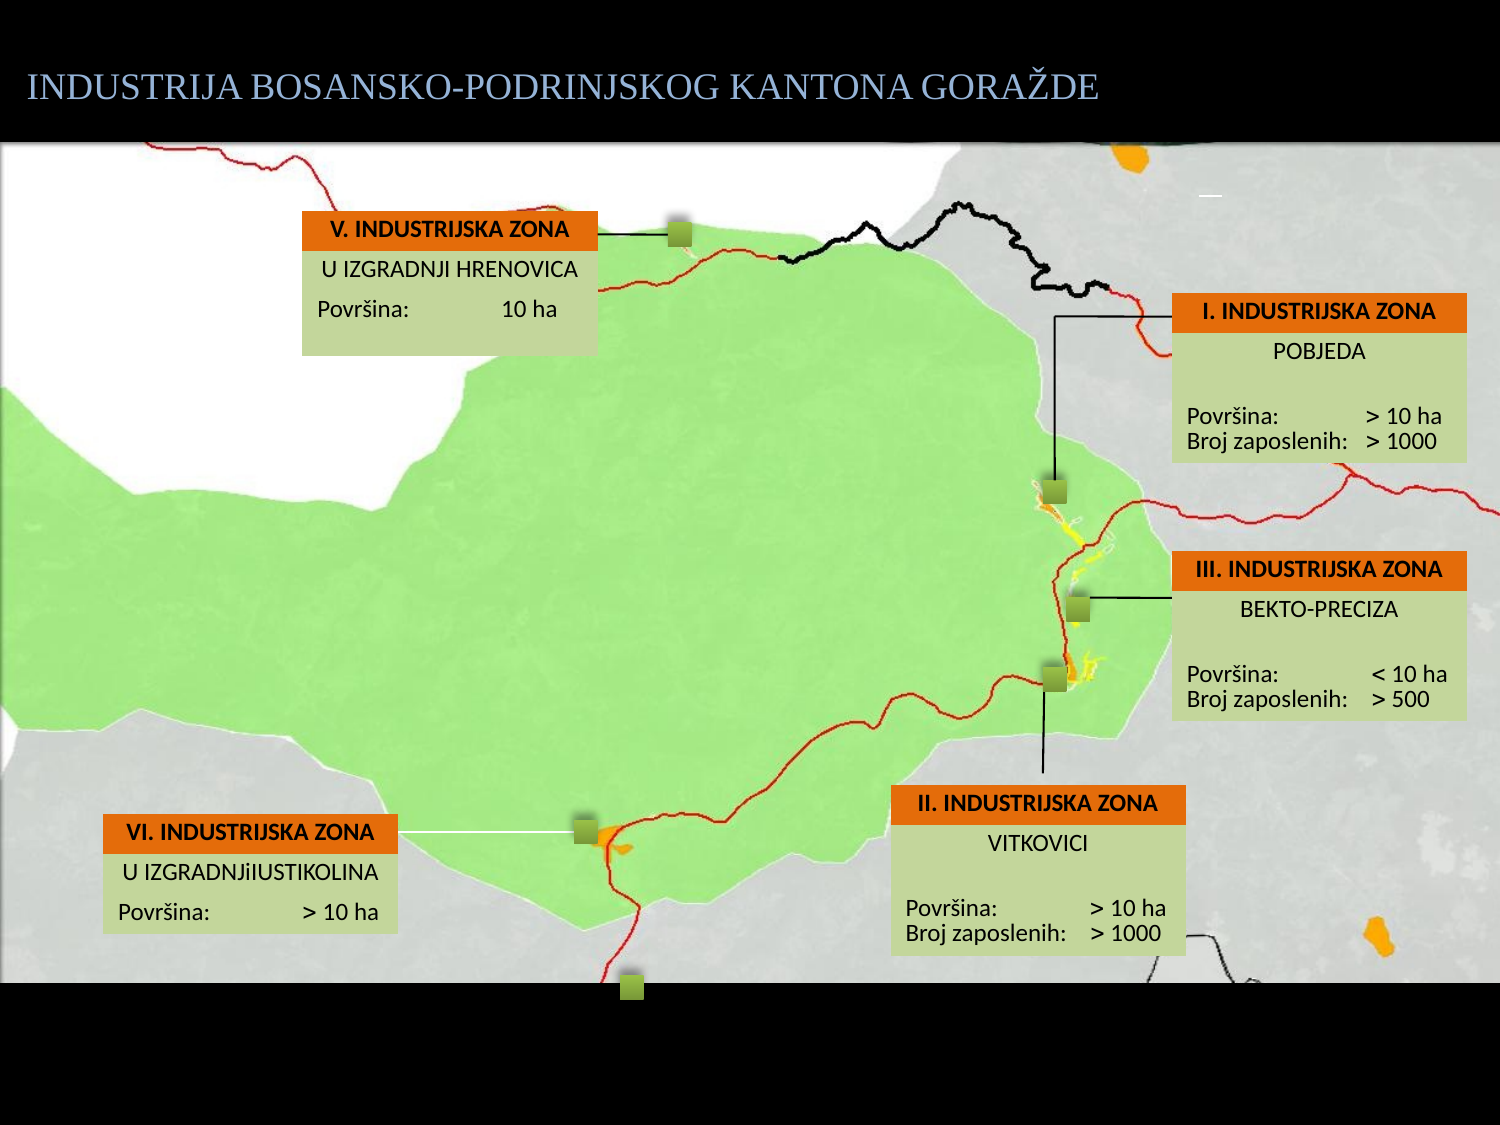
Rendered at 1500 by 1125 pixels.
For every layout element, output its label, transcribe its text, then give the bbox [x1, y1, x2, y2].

picture [0, 142, 1500, 983]
text_box [620, 991, 644, 1000]
text_box INDUSTRIJA BOSANSKO-PODRINJSKOG KANTONA GORAŽDE [11, 54, 1282, 115]
